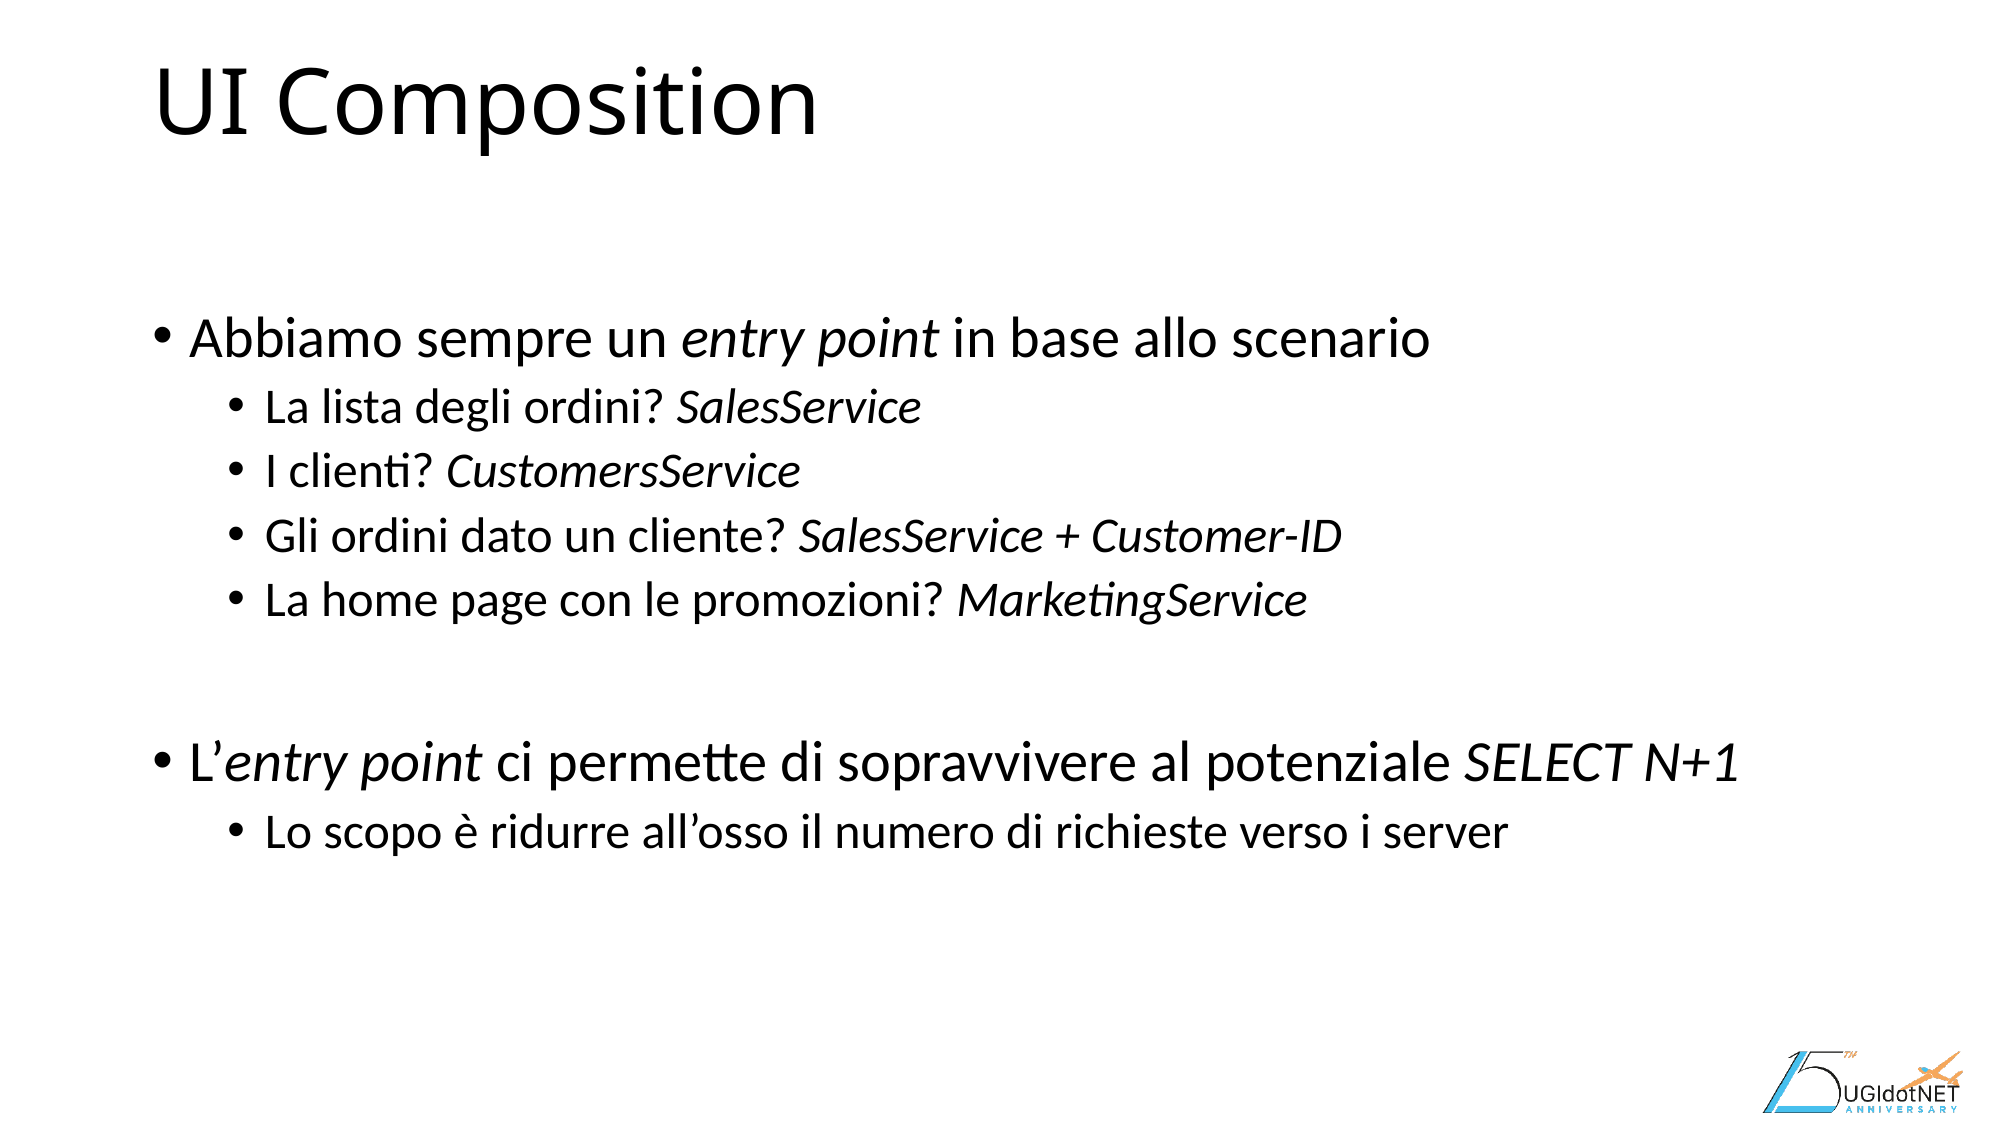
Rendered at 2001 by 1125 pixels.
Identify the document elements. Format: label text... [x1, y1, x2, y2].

picture [1752, 1042, 1973, 1122]
title UI Composition [137, 32, 1863, 178]
list Abbiamo sempre un entry point in base allo scenario La lista degli ordini? SalesService I clienti? CustomersService Gli ordini dato un cliente? SalesService + Customer-ID La home page con le promozioni? MarketingService L’entry point ci permette di sopravvivere al potenziale SELECT N+1 Lo scopo è ridurre all’osso il numero di richieste verso i server [137, 299, 1863, 1014]
